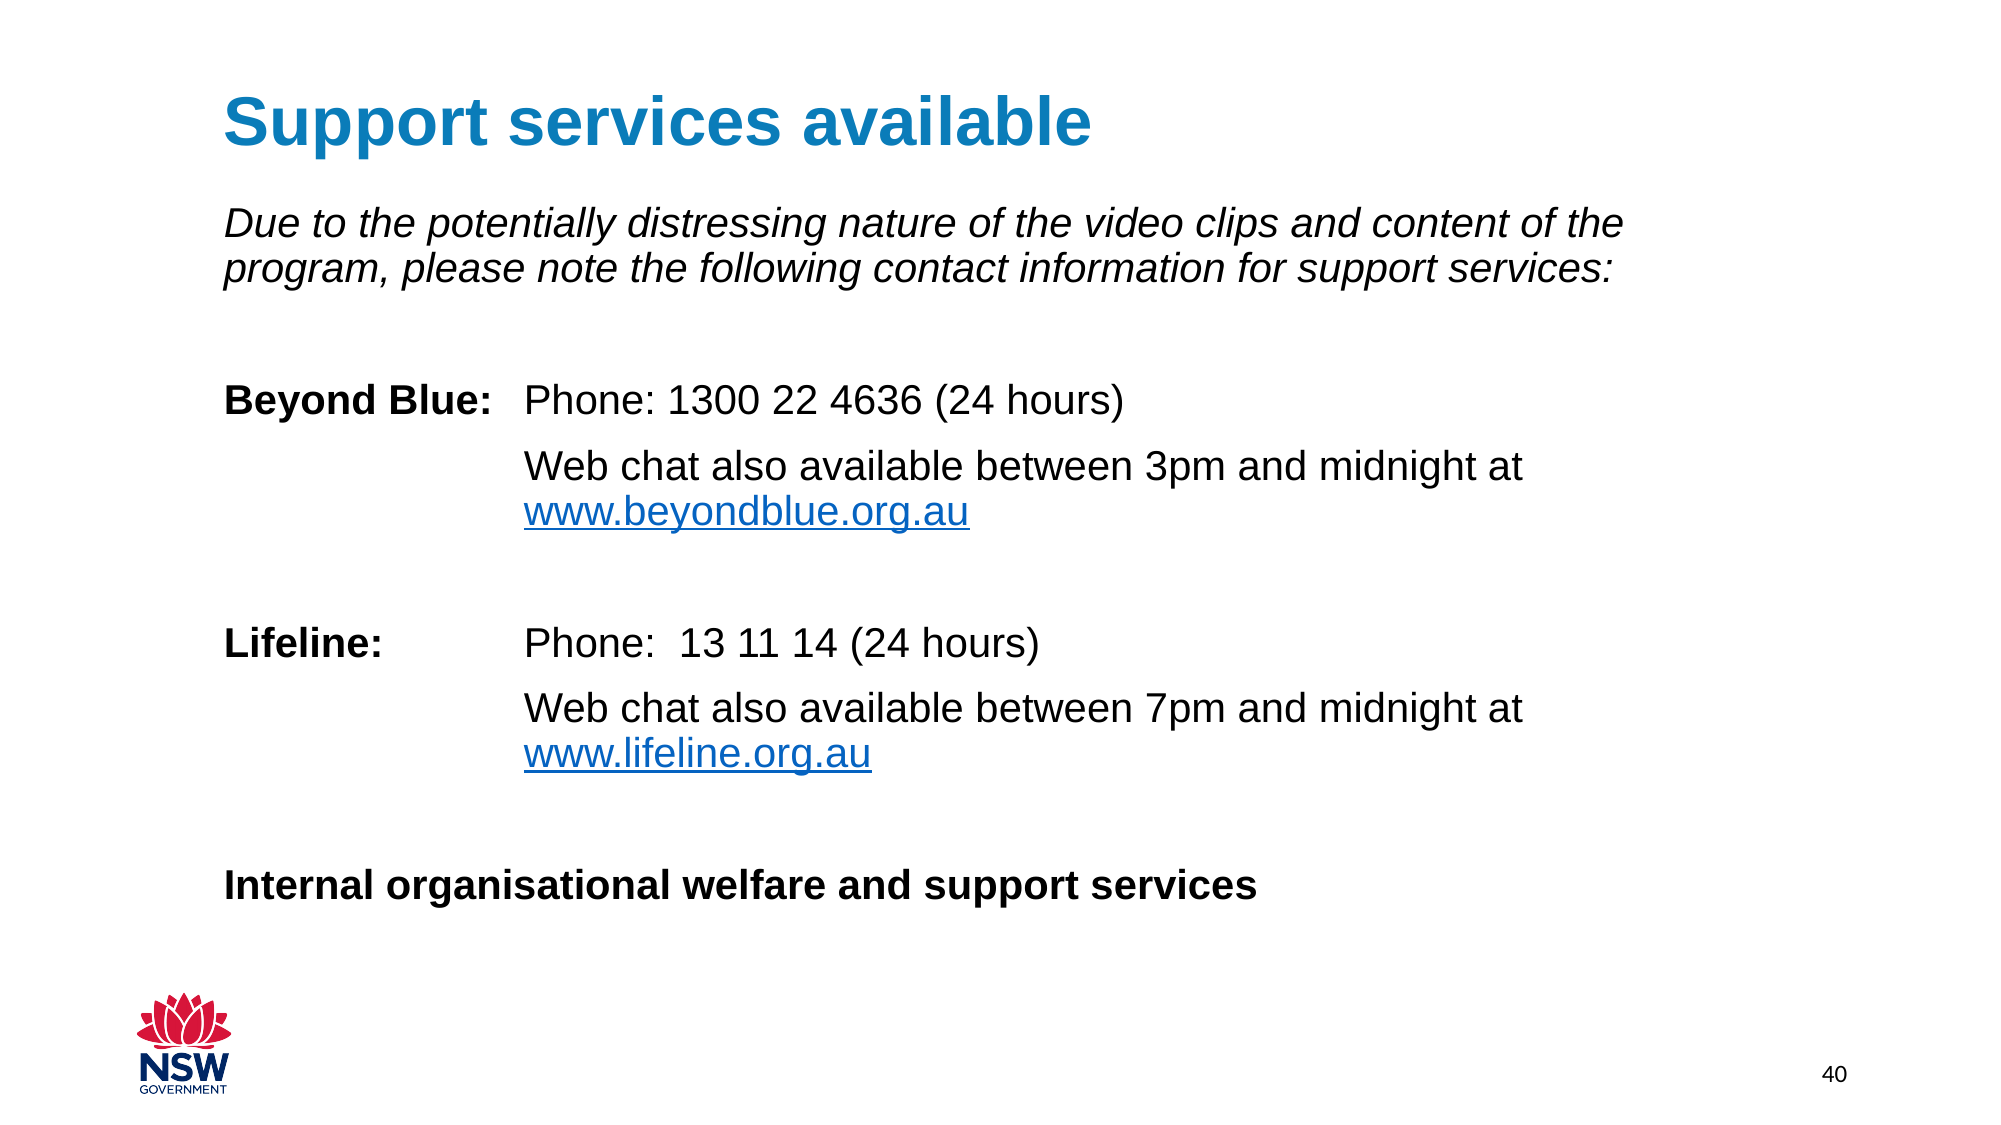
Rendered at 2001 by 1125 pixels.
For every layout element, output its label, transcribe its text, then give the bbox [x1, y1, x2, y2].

title Support services available [208, 78, 1870, 169]
list Due to the potentially distressing nature of the video clips and content of the program, please note the following contact information for support services: Beyond Blue: Phone: 1300 22 4636 (24 hours) Web chat also available between 3pm and midnight at www.beyondblue.org.au Lifeline: Phone: 13 11 14 (24 hours) Web chat also available between 7pm and midnight at www.lifeline.org.au Internal organisational welfare and support services [208, 194, 1656, 925]
slide_number 40 [1412, 1042, 1863, 1103]
picture [121, 981, 252, 1111]
